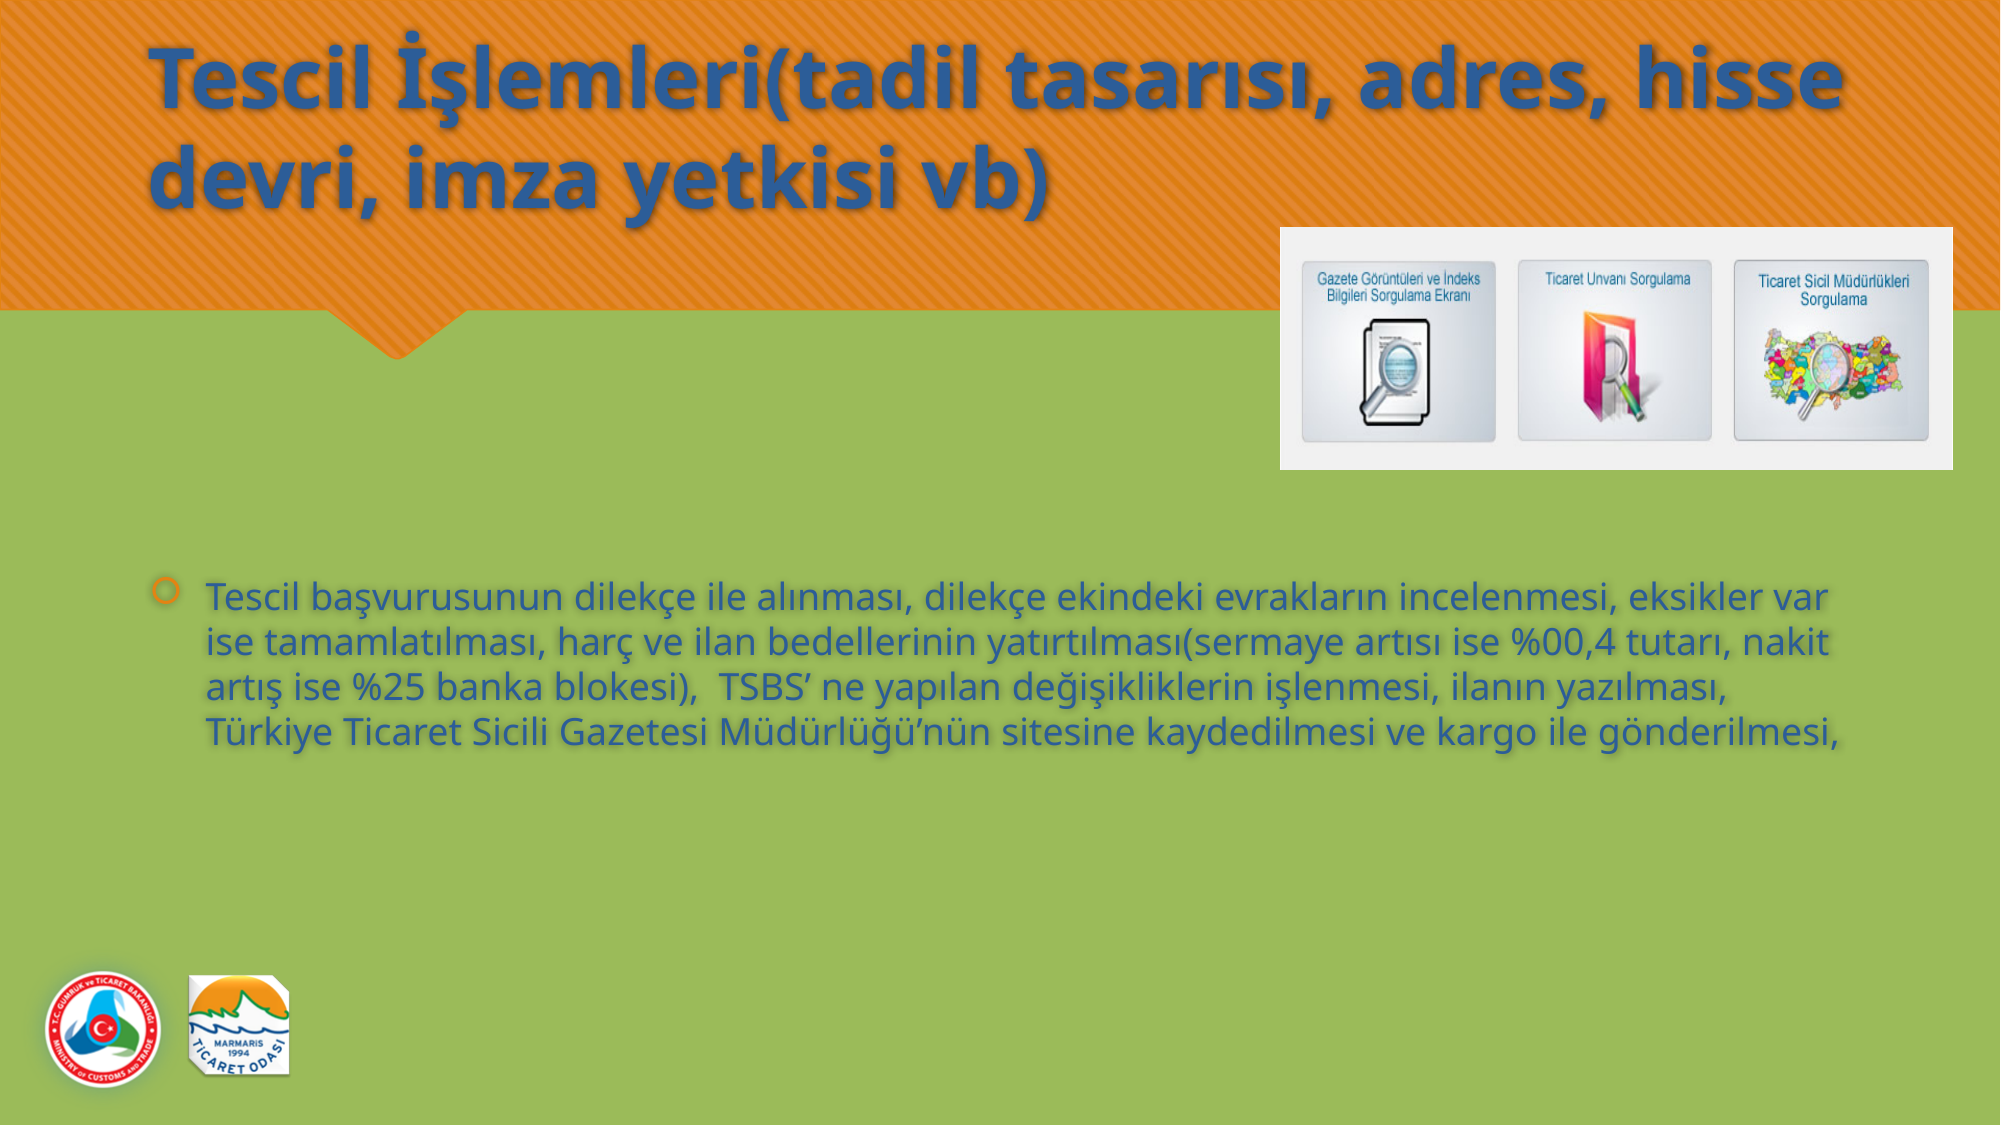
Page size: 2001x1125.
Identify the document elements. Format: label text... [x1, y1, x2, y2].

title Tescil İşlemleri(tadil tasarısı, adres, hisse devri, imza yetkisi vb) [132, 73, 1868, 233]
list Tescil başvurusunun dilekçe ile alınması, dilekçe ekindeki evrakların incelenmesi, eksikler var ise tamamlatılması, harç ve ilan bedellerinin yatırtılması(sermaye artısı ise %00,4 tutarı, nakit artış ise %25 banka blokesi), TSBS’ ne yapılan değişikliklerin işlenmesi, ilanın yazılması, Türkiye Ticaret Sicili Gazetesi Müdürlüğü’nün sitesine kaydedilmesi ve kargo ile gönderilmesi, [134, 364, 1866, 962]
picture [1279, 227, 1953, 470]
picture [20, 947, 294, 1113]
